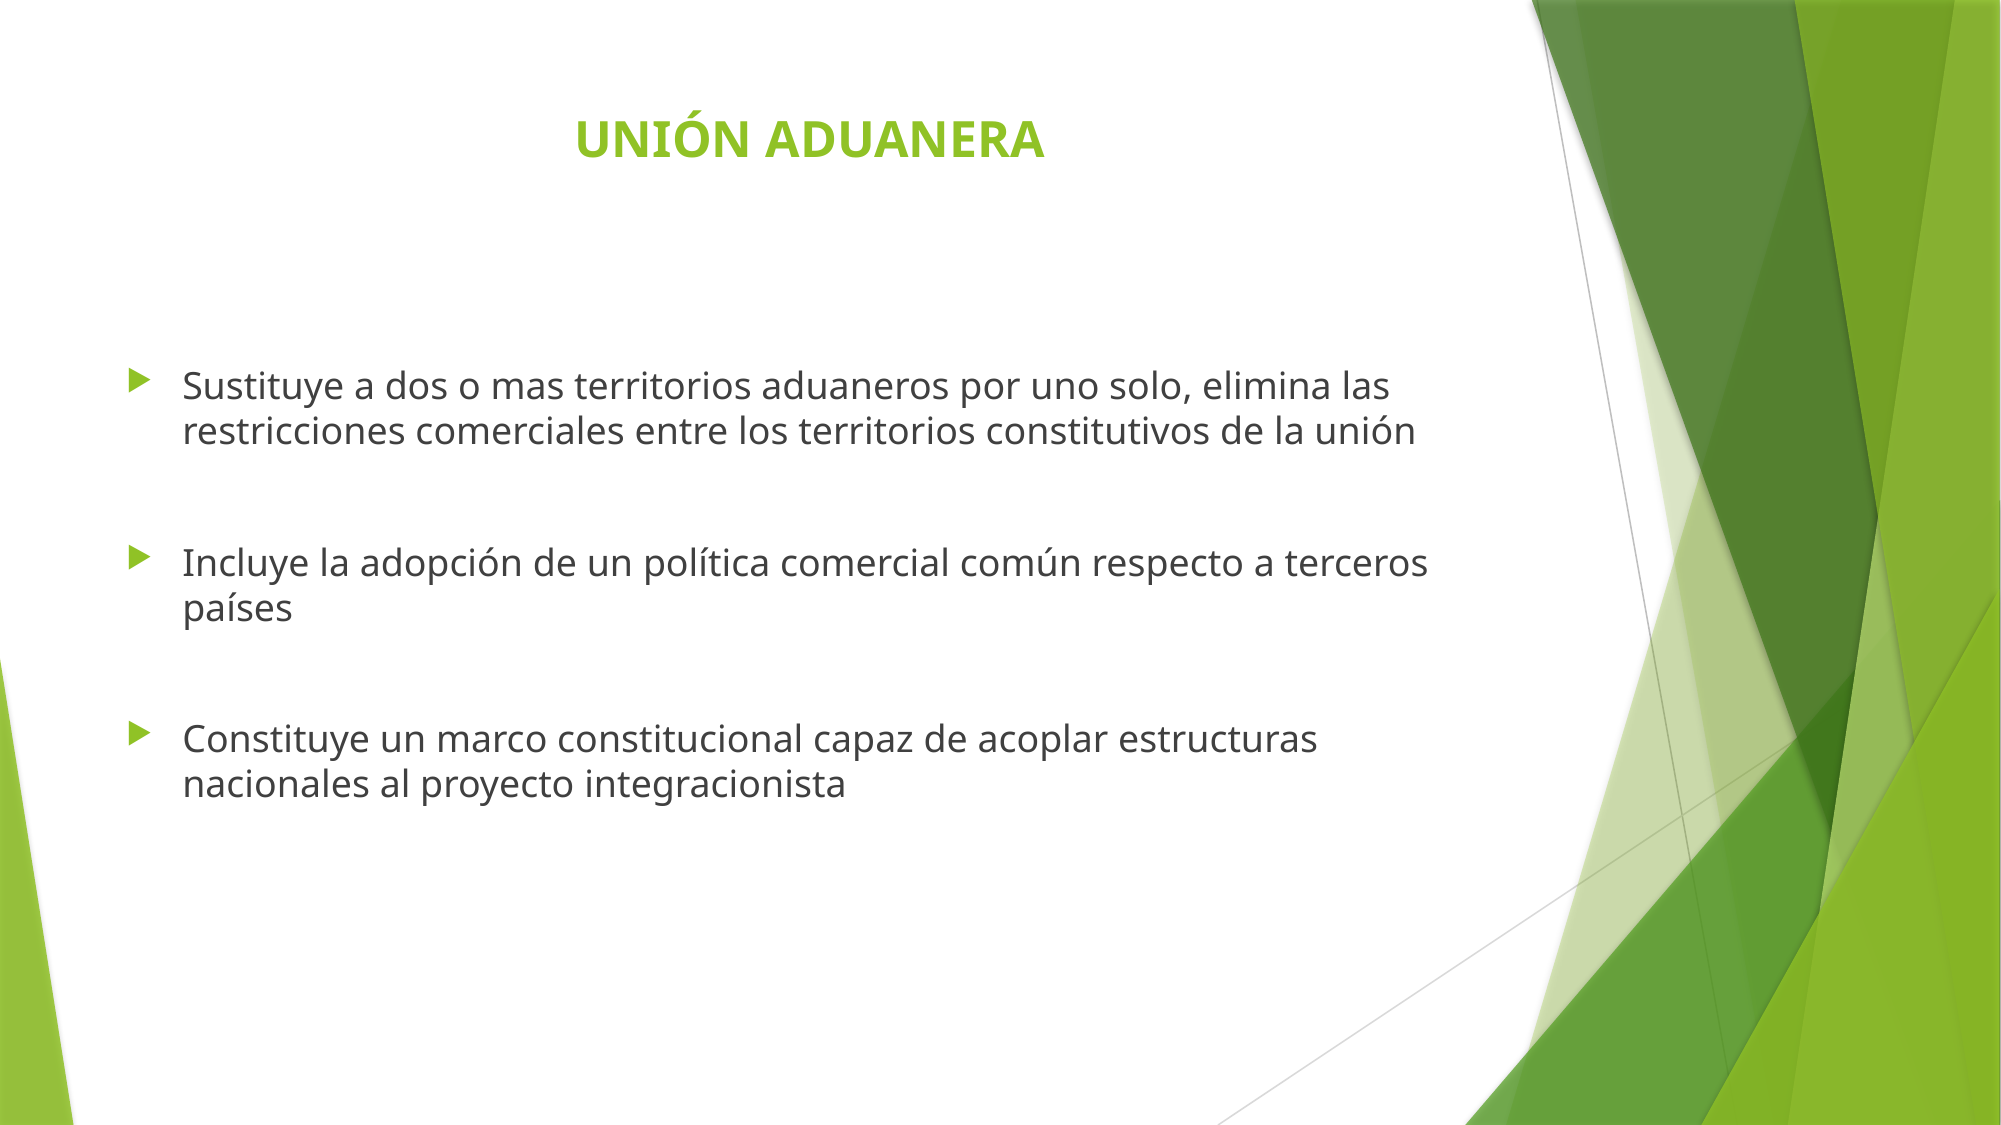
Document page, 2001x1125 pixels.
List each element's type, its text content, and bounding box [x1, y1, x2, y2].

title UNIÓN ADUANERA [111, 99, 1522, 317]
list Sustituye a dos o mas territorios aduaneros por uno solo, elimina las restricciones comerciales entre los territorios constitutivos de la unión Incluye la adopción de un política comercial común respecto a terceros países Constituye un marco constitucional capaz de acoplar estructuras nacionales al proyecto integracionista [111, 354, 1522, 992]
